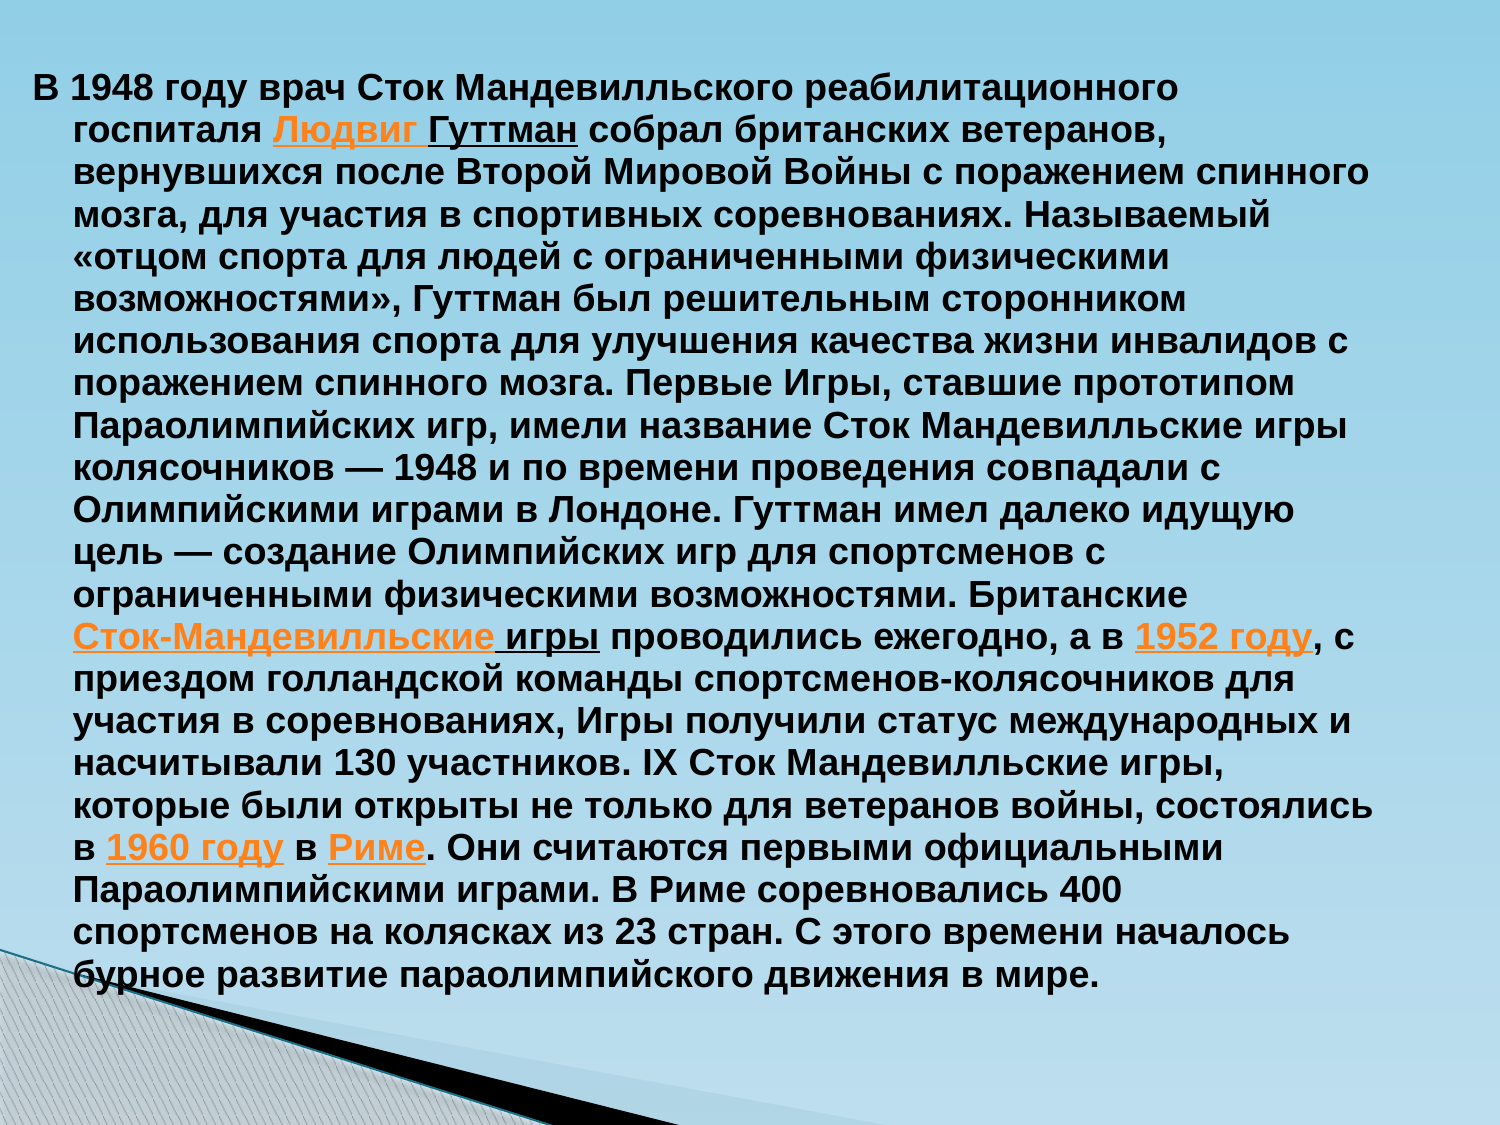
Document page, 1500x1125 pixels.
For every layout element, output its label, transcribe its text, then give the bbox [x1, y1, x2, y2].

list В 1948 году врач Сток Мандевилльского реабилитационного госпиталя Людвиг Гуттман собрал британских ветеранов, вернувшихся после Второй Мировой Войны с поражением спинного мозга, для участия в спортивных соревнованиях. Называемый «отцом спорта для людей с ограниченными физическими возможностями», Гуттман был решительным сторонником использования спорта для улучшения качества жизни инвалидов с поражением спинного мозга. Первые Игры, ставшие прототипом Параолимпийских игр, имели название Сток Мандевилльские игры колясочников — 1948 и по времени проведения совпадали с Олимпийскими играми в Лондоне. Гуттман имел далеко идущую цель — создание Олимпийских игр для спортсменов с ограниченными физическими возможностями. Британские Сток-Мандевилльские игры проводились ежегодно, а в 1952 году, с приездом голландской команды спортсменов-колясочников для участия в соревнованиях, Игры получили статус международных и насчитывали 130 участников. IX Сток Мандевилльские игры, которые были открыты не только для ветеранов войны, состоялись в 1960 году в Риме. Они считаются первыми официальными Параолимпийскими играми. В Риме соревновались 400 спортсменов на колясках из 23 стран. С этого времени началось бурное развитие параолимпийского движения в мире. [0, 58, 1395, 1055]
